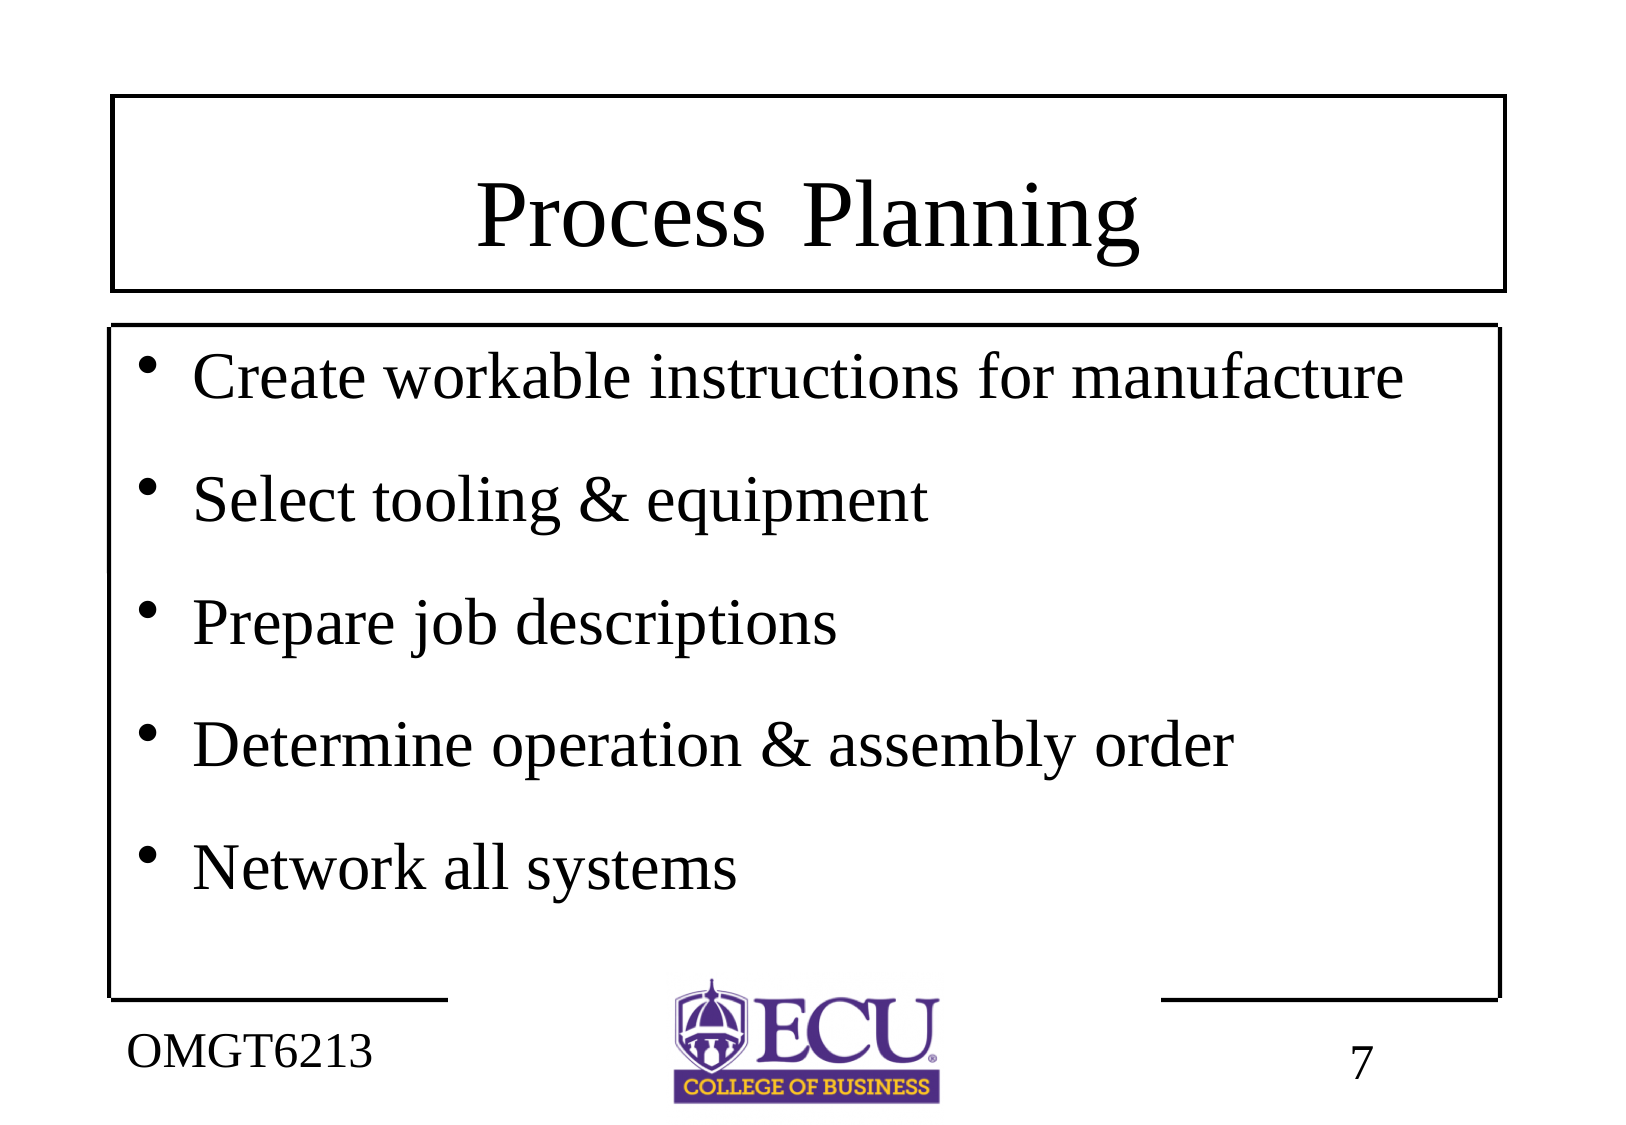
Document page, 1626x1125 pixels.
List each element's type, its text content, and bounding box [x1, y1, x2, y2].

list Create workable instructions for manufacture Select tooling & equipment Prepare job descriptions Determine operation & assembly order Network all systems [121, 324, 1463, 1000]
picture [666, 1000, 944, 1125]
title Process Planning [110, 94, 1507, 293]
